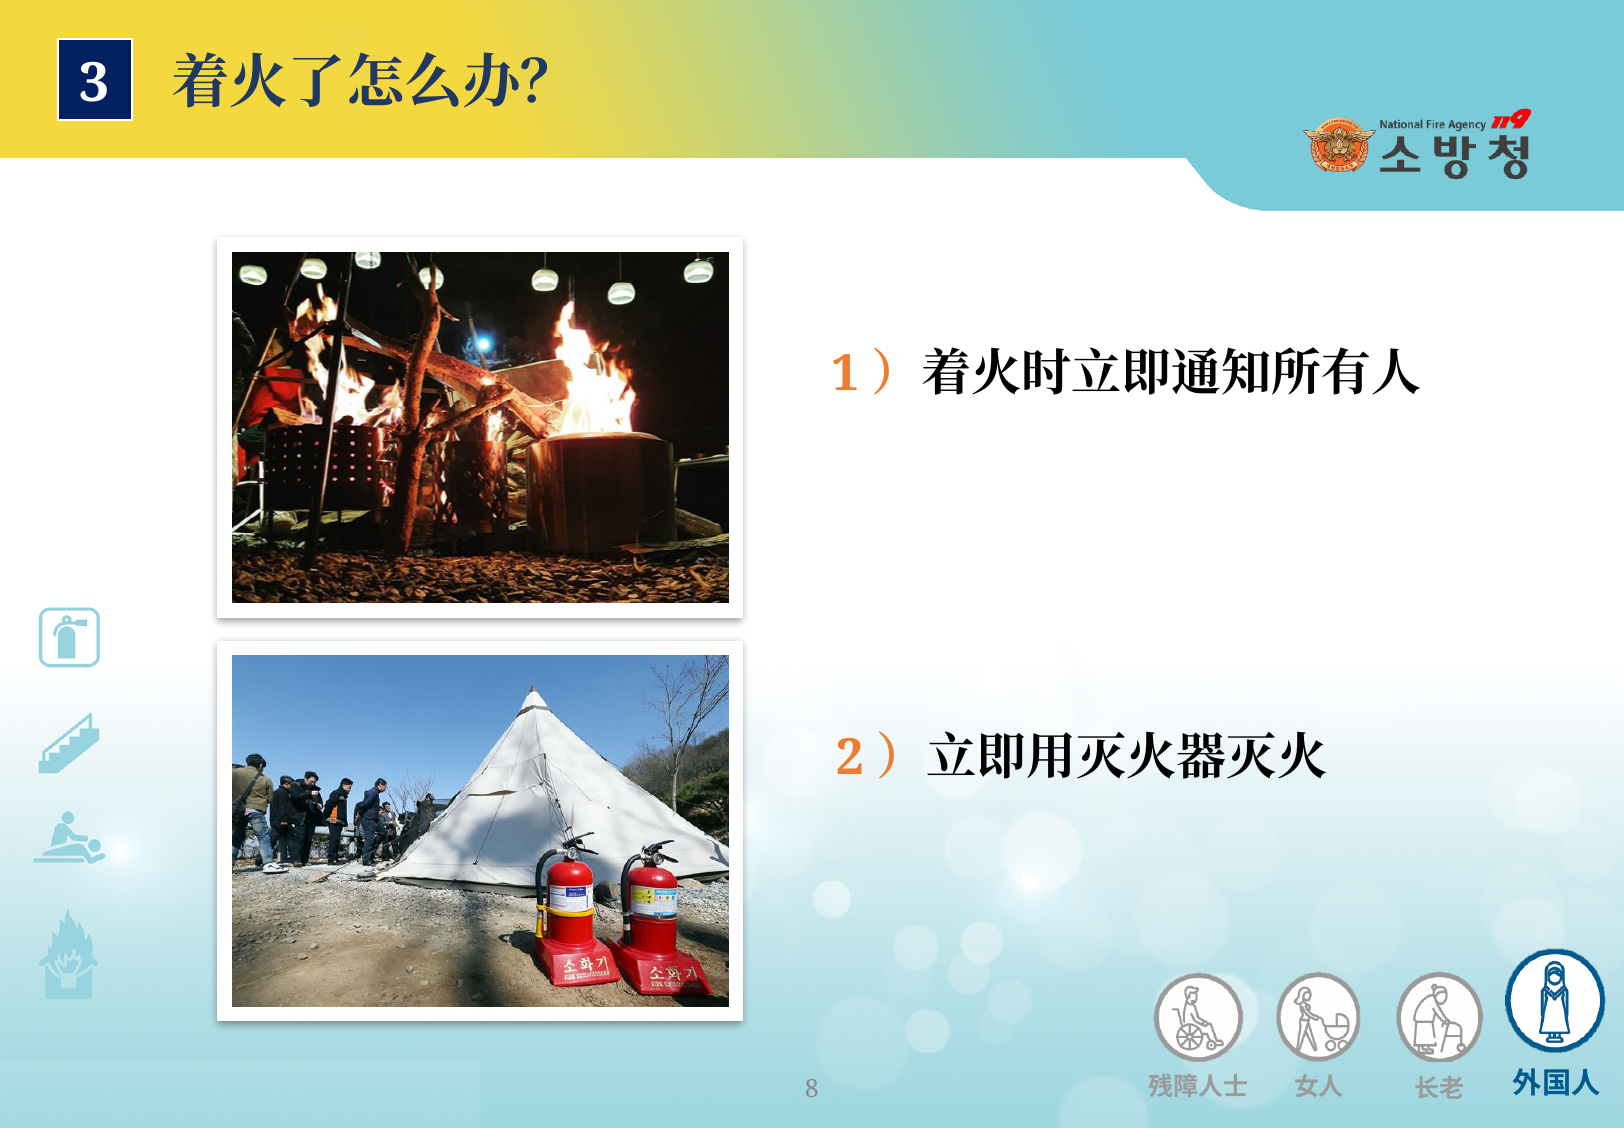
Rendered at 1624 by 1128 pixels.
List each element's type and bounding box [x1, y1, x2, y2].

text_box [1150, 935, 1610, 1060]
picture [0, 0, 1624, 1128]
